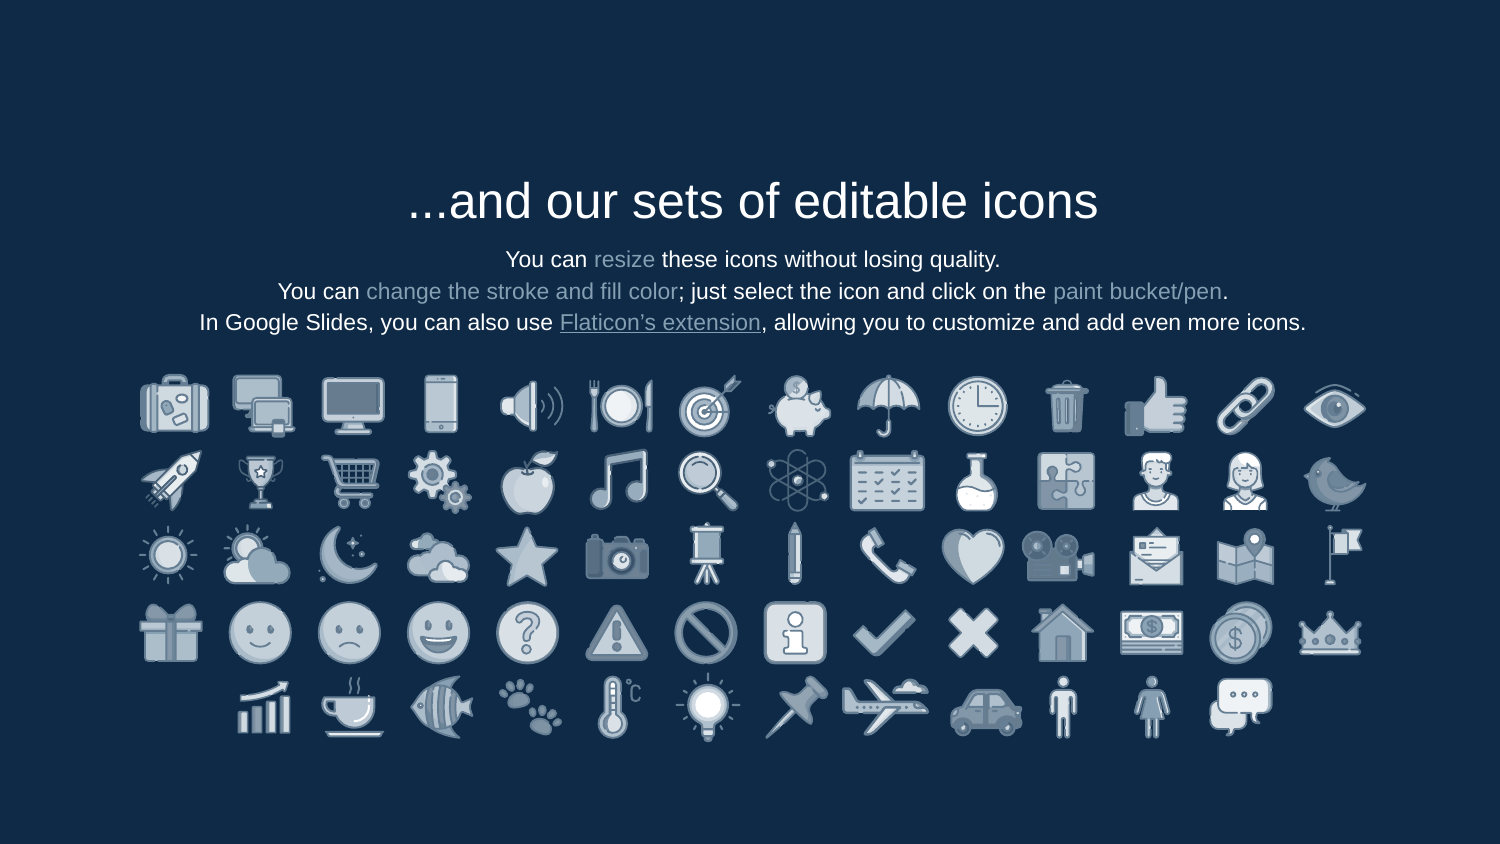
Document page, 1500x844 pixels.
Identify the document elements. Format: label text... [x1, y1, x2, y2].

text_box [498, 678, 563, 736]
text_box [950, 688, 1024, 737]
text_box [589, 379, 653, 433]
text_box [222, 523, 291, 585]
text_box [405, 532, 471, 583]
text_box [787, 521, 803, 586]
title ...and our sets of editable icons [175, 153, 1332, 233]
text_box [585, 533, 650, 580]
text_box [139, 449, 203, 512]
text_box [849, 449, 926, 512]
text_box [852, 609, 917, 657]
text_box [763, 600, 827, 665]
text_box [1297, 610, 1364, 656]
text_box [767, 374, 832, 438]
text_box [1222, 451, 1268, 512]
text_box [232, 374, 296, 438]
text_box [317, 525, 379, 585]
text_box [494, 526, 560, 587]
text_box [1030, 603, 1096, 663]
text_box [689, 521, 725, 586]
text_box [500, 450, 559, 516]
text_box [403, 600, 473, 665]
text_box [320, 454, 381, 510]
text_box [493, 600, 562, 665]
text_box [1119, 610, 1184, 656]
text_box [676, 450, 740, 512]
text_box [856, 374, 921, 438]
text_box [1324, 524, 1364, 586]
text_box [946, 375, 1009, 437]
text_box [1206, 600, 1276, 665]
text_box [1214, 376, 1277, 436]
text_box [583, 604, 651, 662]
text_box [1037, 451, 1096, 511]
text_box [1124, 375, 1189, 437]
list You can resize these icons without losing quality. You can change the stroke and fill color; just select the icon and click on the paint bucket/pen. In Google Slides, you can also use Flaticon’s extension, allowing you to customize and add even more icons. [135, 264, 1371, 344]
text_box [764, 675, 830, 739]
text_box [1302, 383, 1367, 429]
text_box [1302, 456, 1367, 512]
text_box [857, 526, 918, 585]
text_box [947, 607, 1000, 659]
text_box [314, 600, 384, 665]
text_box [238, 455, 284, 510]
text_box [499, 380, 567, 432]
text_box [677, 374, 742, 438]
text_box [950, 452, 1001, 512]
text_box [1216, 527, 1275, 586]
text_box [675, 673, 741, 743]
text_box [138, 525, 198, 585]
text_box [1209, 677, 1273, 737]
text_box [841, 678, 930, 736]
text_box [1132, 451, 1180, 512]
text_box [409, 675, 474, 739]
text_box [1049, 675, 1078, 740]
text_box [320, 676, 385, 738]
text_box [941, 528, 1006, 586]
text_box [596, 675, 642, 740]
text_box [225, 600, 295, 665]
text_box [589, 448, 649, 511]
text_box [407, 449, 473, 515]
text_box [139, 373, 210, 434]
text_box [672, 600, 741, 665]
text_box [1019, 530, 1095, 582]
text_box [237, 680, 291, 734]
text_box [424, 374, 459, 434]
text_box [1133, 675, 1172, 739]
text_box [139, 603, 203, 663]
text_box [321, 376, 386, 436]
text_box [1044, 379, 1090, 433]
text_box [1128, 526, 1184, 586]
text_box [765, 448, 832, 512]
